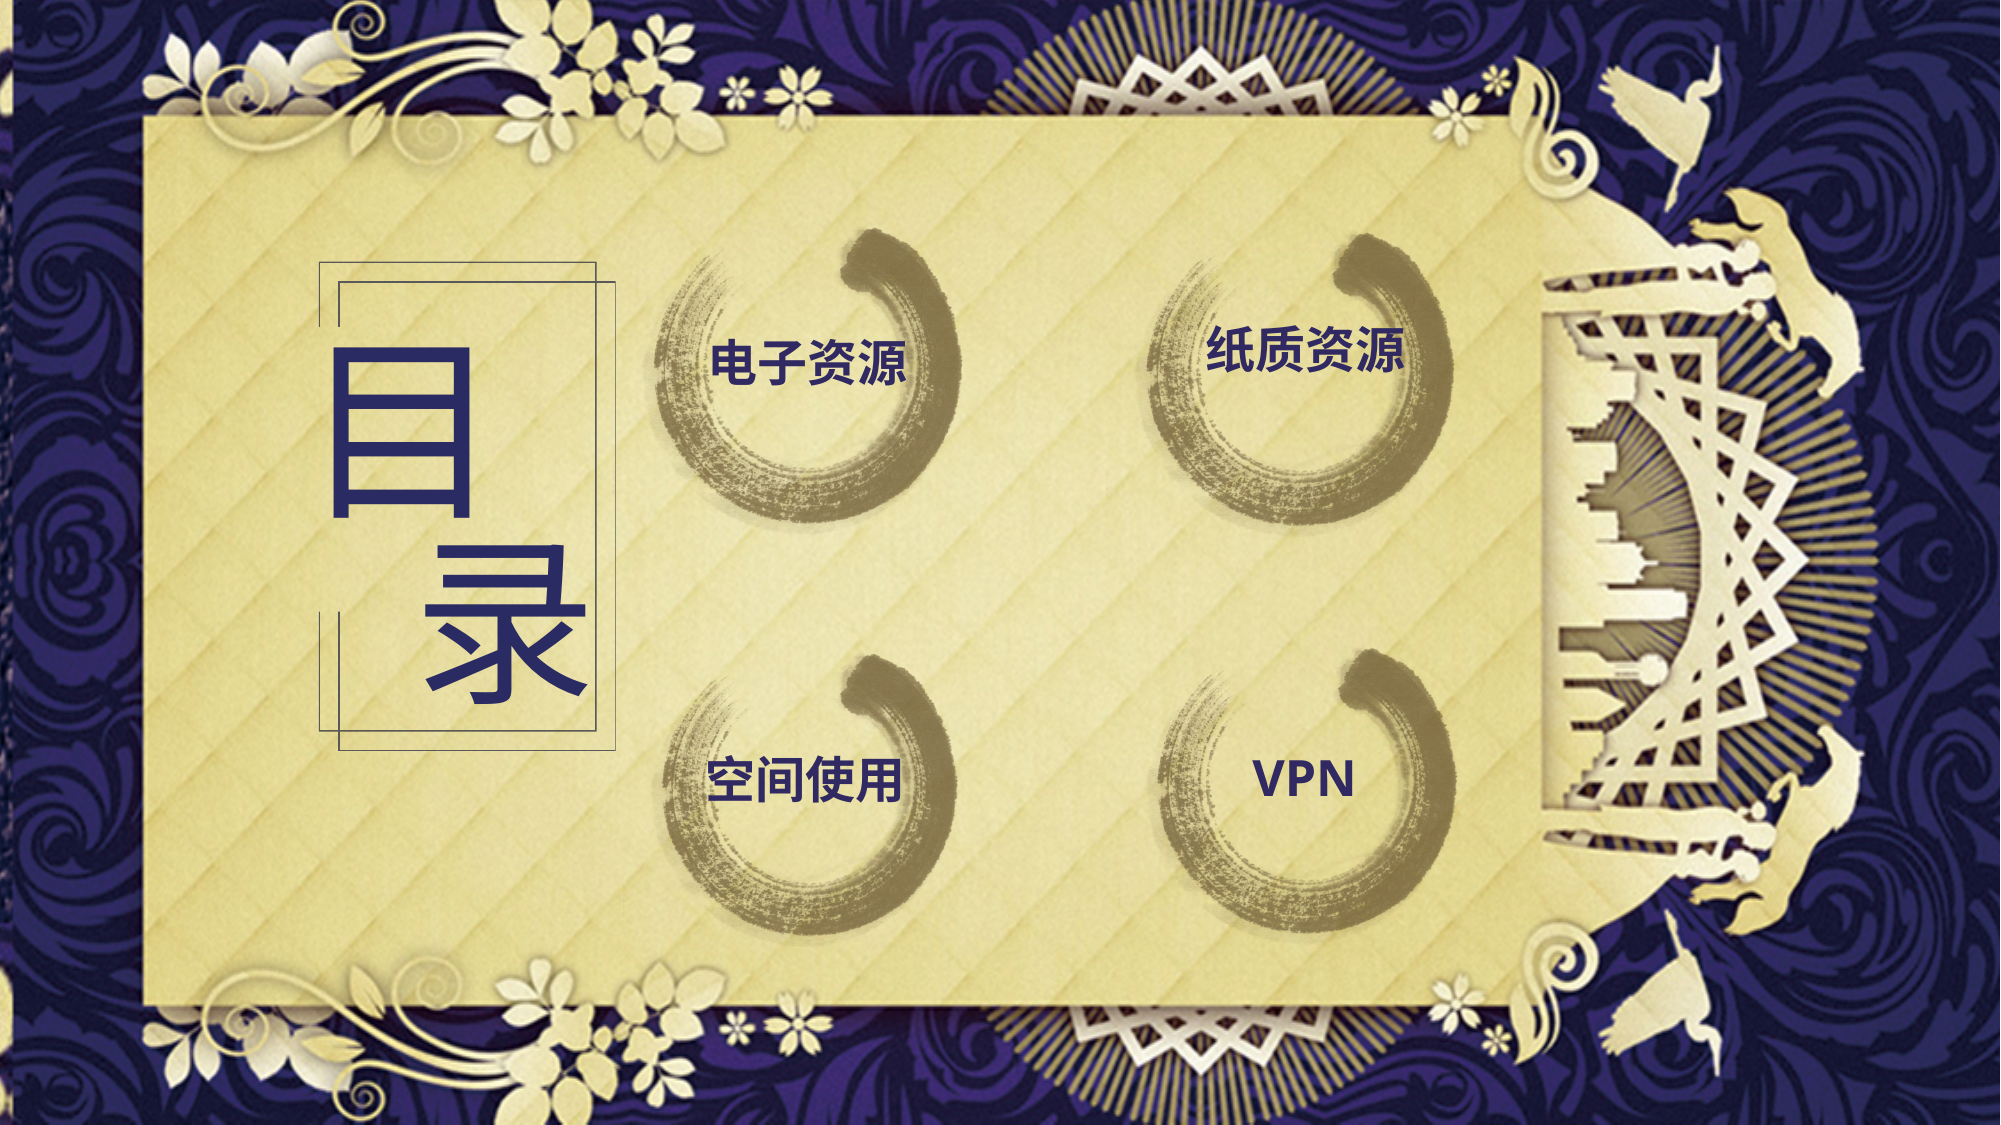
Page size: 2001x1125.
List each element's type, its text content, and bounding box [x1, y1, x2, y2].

picture [0, 0, 2000, 1125]
text_box 目 [287, 248, 512, 551]
